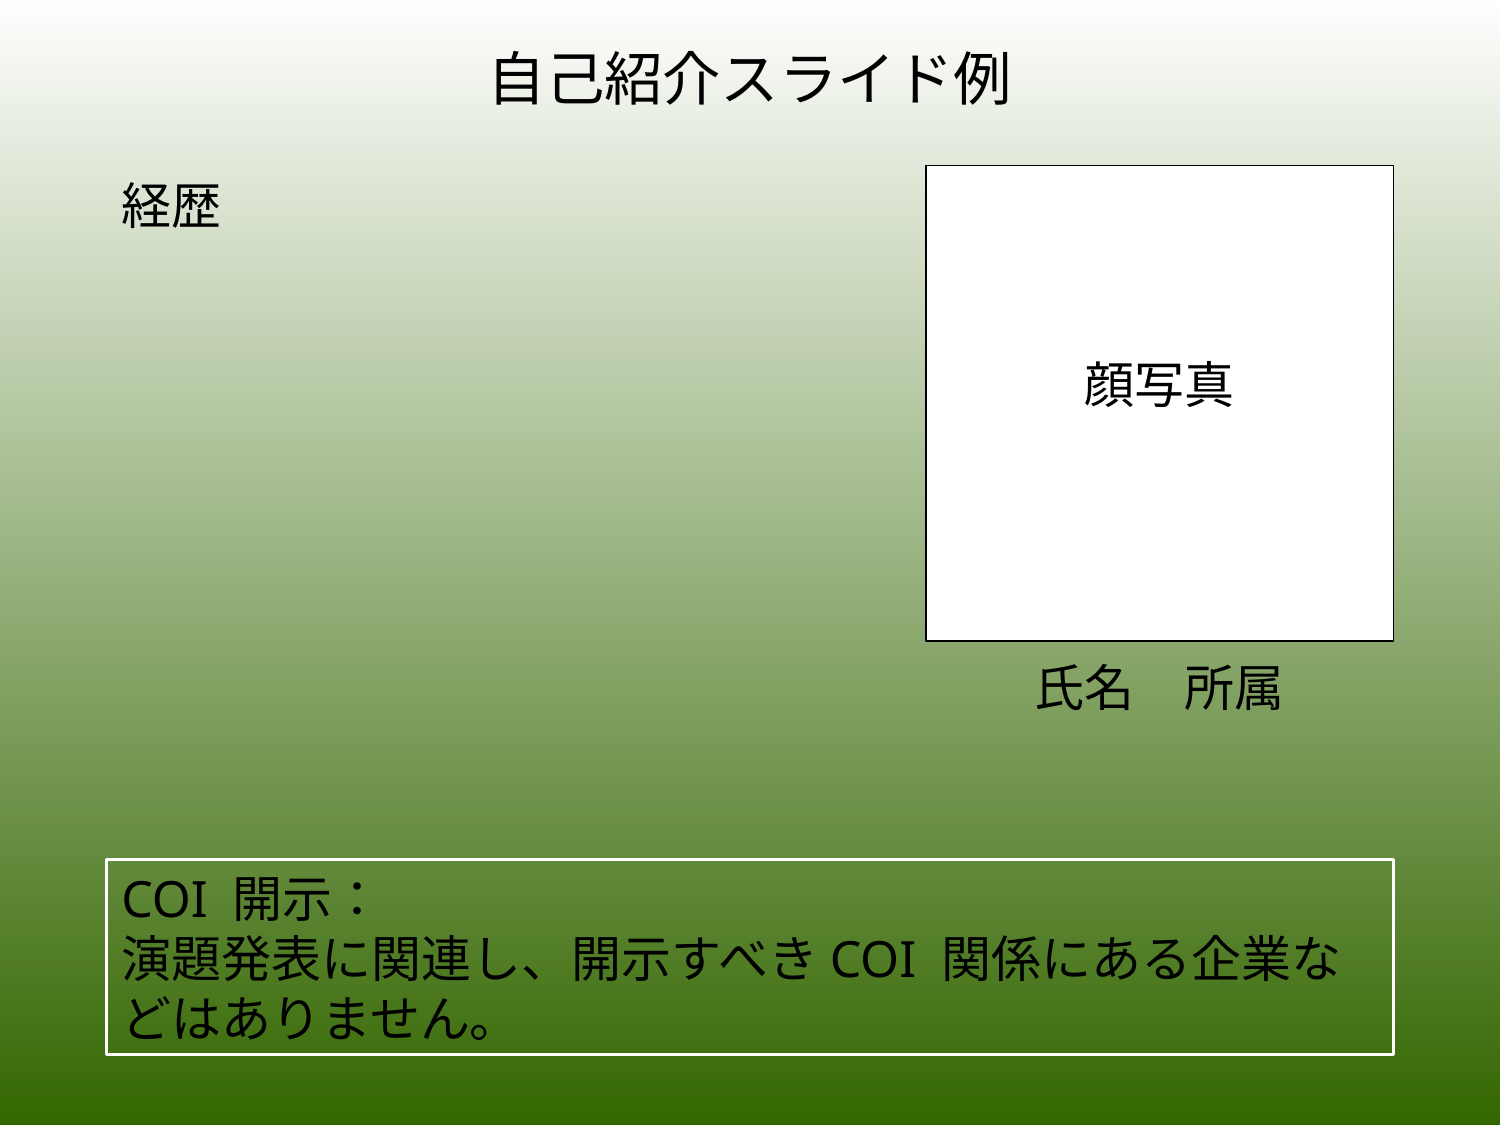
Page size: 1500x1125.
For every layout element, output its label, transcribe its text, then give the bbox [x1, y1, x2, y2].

text_box 氏名 所属 [984, 648, 1335, 724]
text_box 経歴 [106, 166, 925, 242]
text_box COI 開示： 演題発表に関連し、開示すべきCOI 関係にある企業などはありません。 [106, 859, 1394, 1055]
text_box 顔写真 [925, 165, 1394, 641]
text_box 自己紹介スライド例 [106, 35, 1394, 120]
